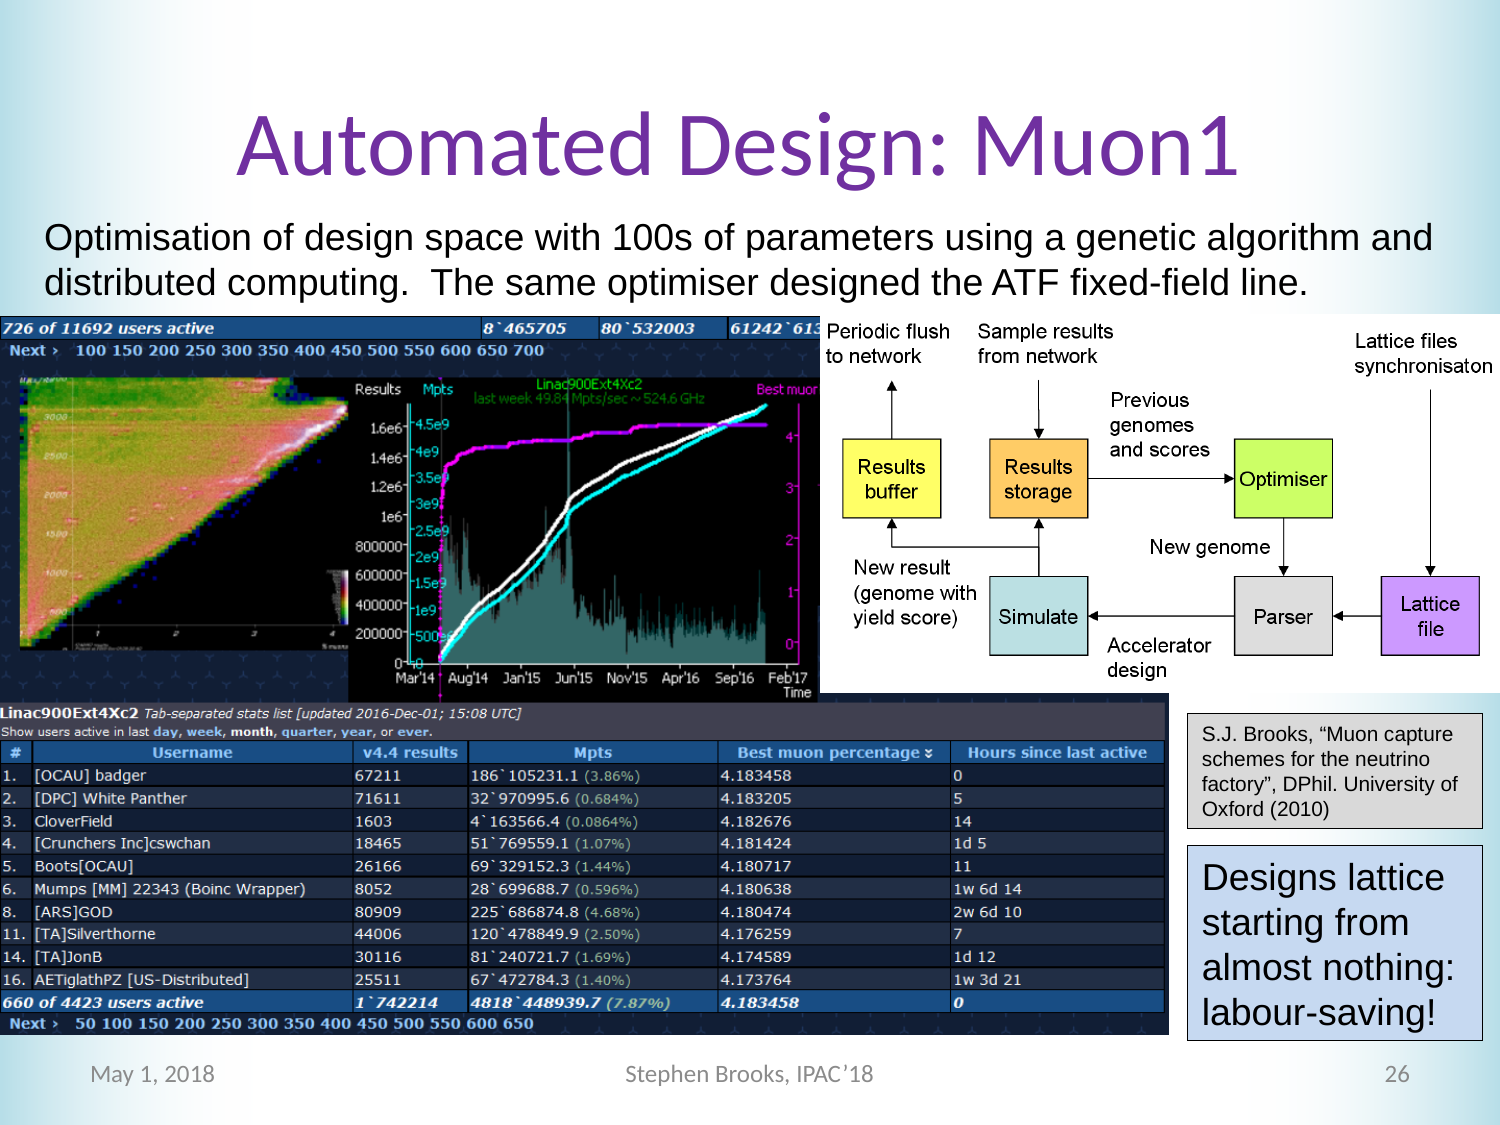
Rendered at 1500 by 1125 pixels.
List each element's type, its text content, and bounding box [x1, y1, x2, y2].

text_box S.J. Brooks, “Muon capture schemes for the neutrino factory”, DPhil. University of Oxford (2010) [1187, 713, 1483, 829]
footer Stephen Brooks, IPAC’18 [512, 1045, 988, 1103]
title Automated Design: Muon1 [75, 45, 1425, 205]
picture [0, 314, 1500, 1036]
text_box Designs lattice starting from almost nothing: labour-saving! [1187, 845, 1483, 1041]
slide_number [75, 1045, 425, 1103]
slide_number 26 [1074, 1042, 1425, 1103]
text_box Optimisation of design space with 100s of parameters using a genetic algorithm and distributed computing. The same optimiser designed the ATF fixed-field line. [29, 205, 1471, 311]
